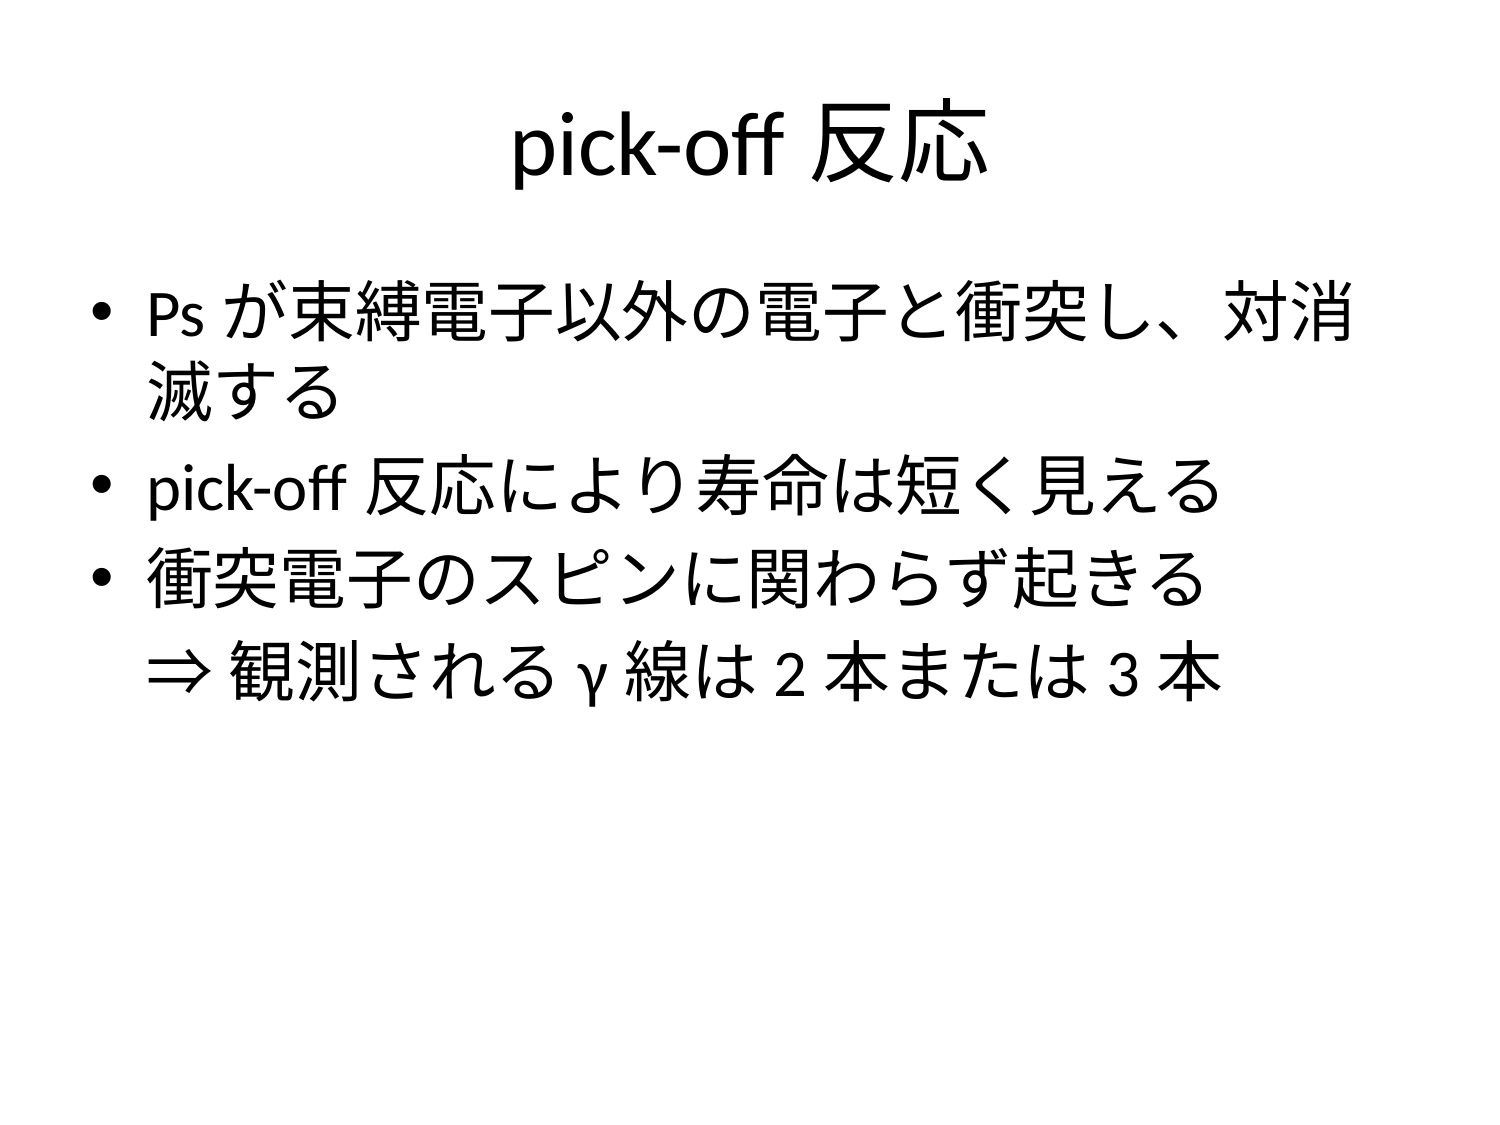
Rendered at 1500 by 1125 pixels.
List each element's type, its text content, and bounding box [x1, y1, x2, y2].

title pick-off反応 [75, 45, 1425, 233]
list Psが束縛電子以外の電子と衝突し、対消滅する pick-off反応により寿命は短く見える 衝突電子のスピンに関わらず起きる ⇒観測されるγ線は2本または3本 [75, 262, 1425, 1005]
